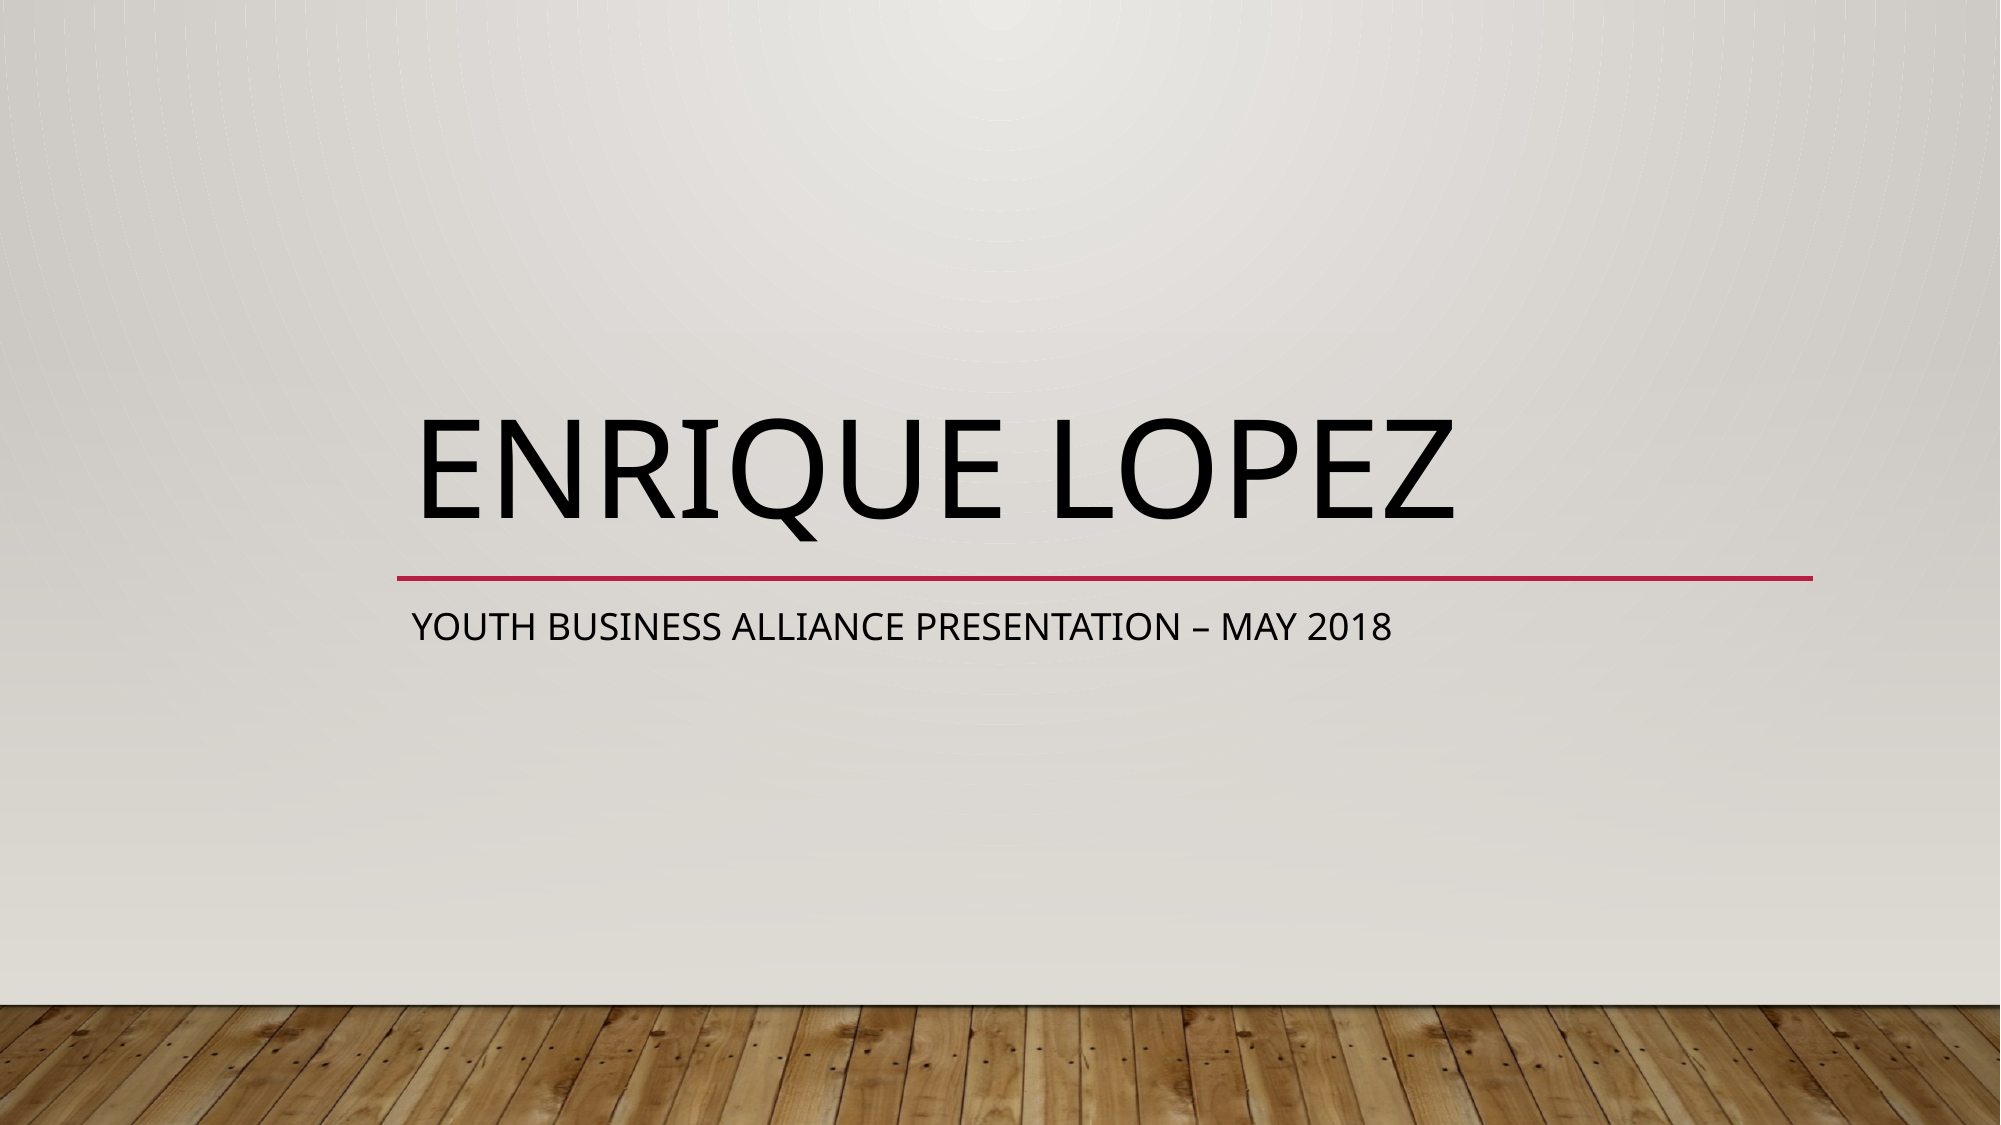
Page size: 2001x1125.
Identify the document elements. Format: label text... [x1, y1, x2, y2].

subtitle Youth business alliance presentation – may 2018 [396, 579, 1814, 740]
title Enrique Lopez [396, 131, 1814, 549]
picture [0, 1005, 2000, 1125]
